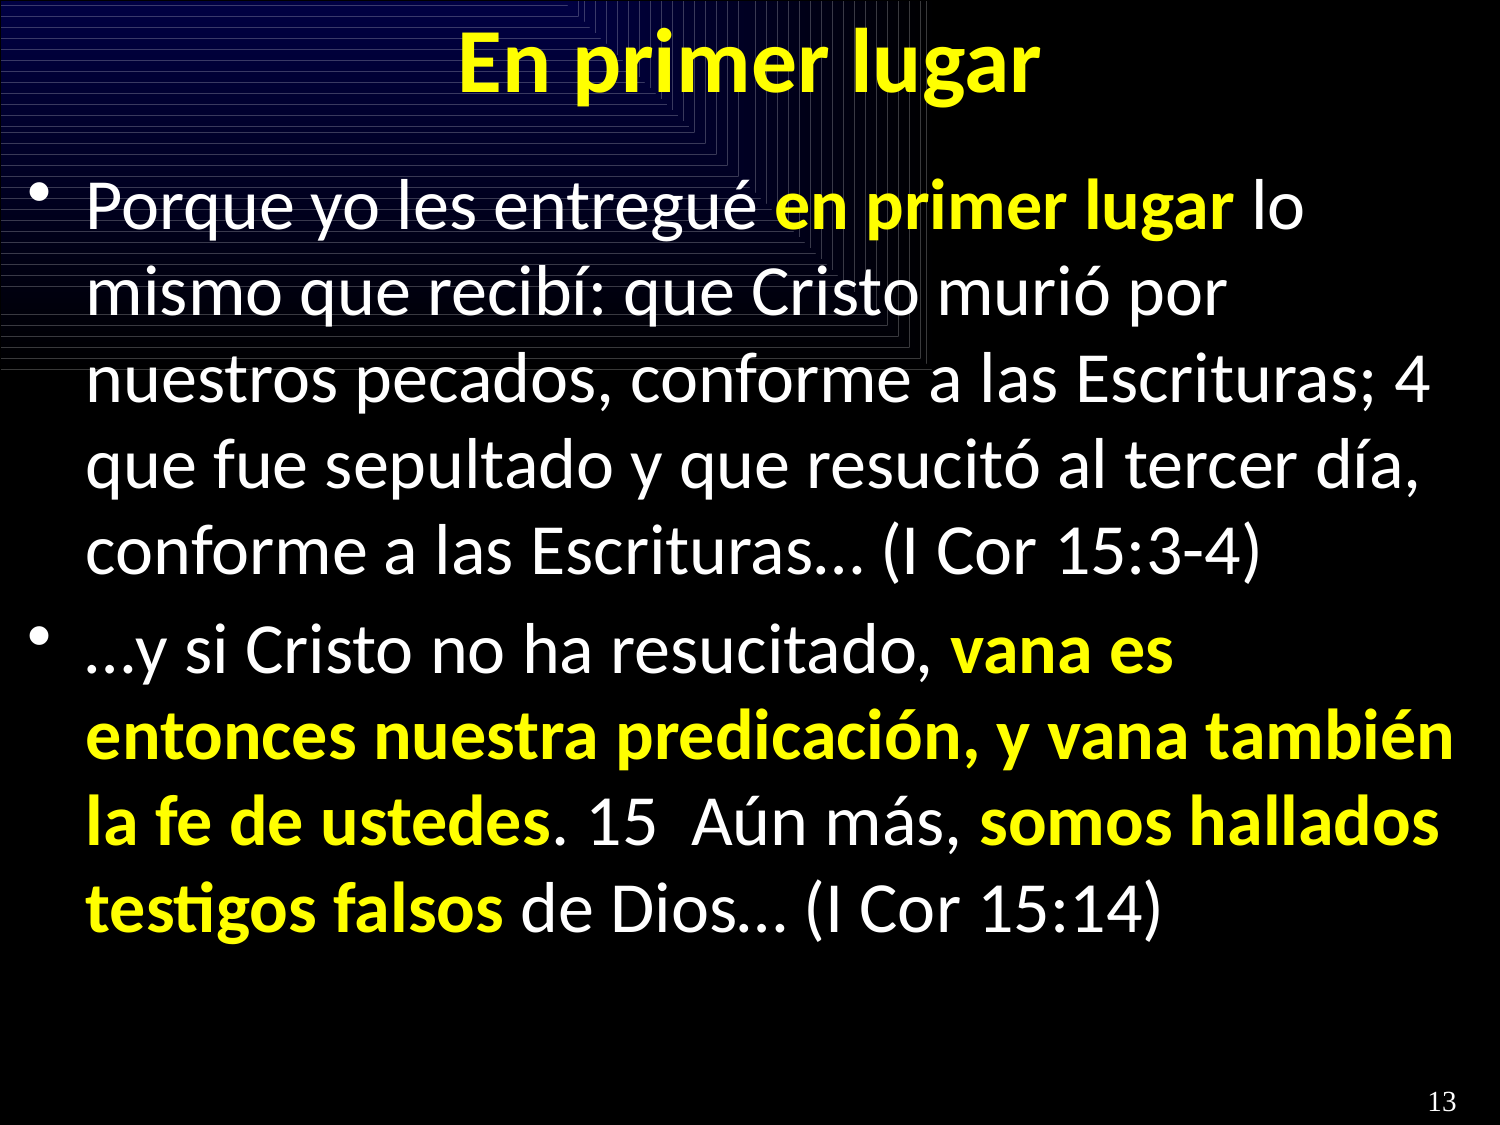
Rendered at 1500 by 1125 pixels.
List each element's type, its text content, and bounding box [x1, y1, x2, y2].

title En primer lugar [0, 0, 1500, 113]
slide_number 13 [1412, 1074, 1500, 1125]
list Porque yo les entregué en primer lugar lo mismo que recibí: que Cristo murió por nuestros pecados, conforme a las Escrituras; 4 que fue sepultado y que resucitó al tercer día, conforme a las Escrituras… (I Cor 15:3-4) …y si Cristo no ha resucitado, vana es entonces nuestra predicación, y vana también la fe de ustedes. 15 Aún más, somos hallados testigos falsos de Dios… (I Cor 15:14) [12, 149, 1475, 1000]
